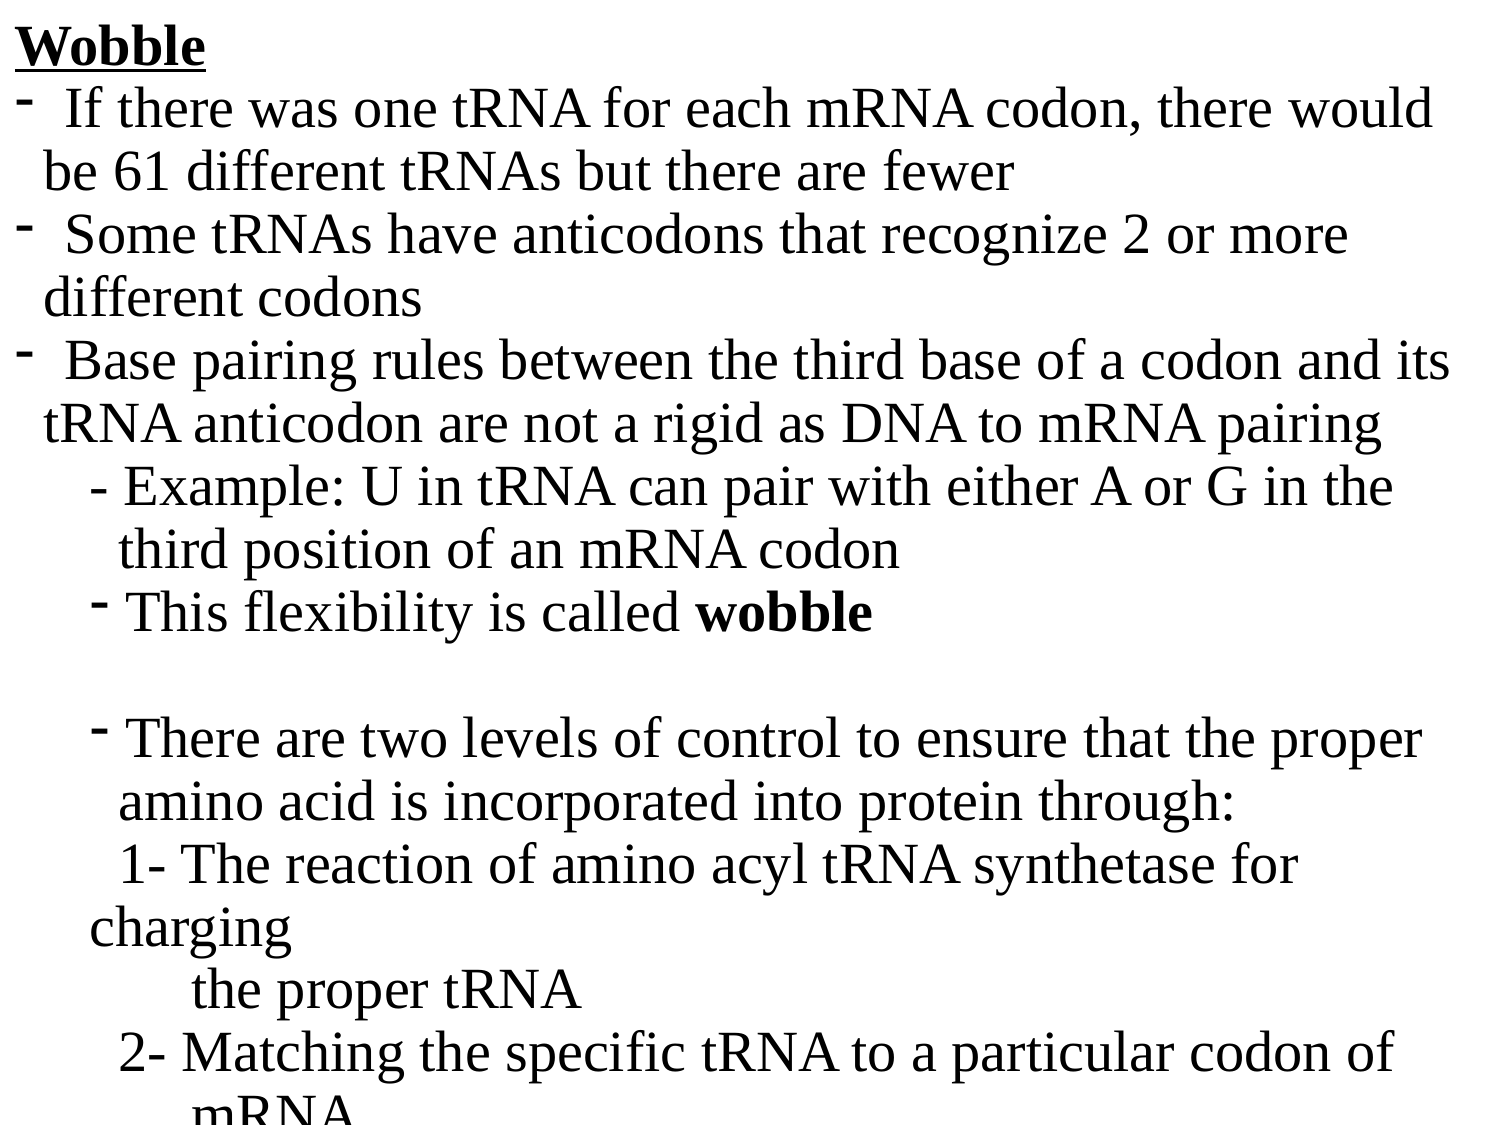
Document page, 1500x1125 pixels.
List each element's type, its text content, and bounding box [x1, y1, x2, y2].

text_box Wobble If there was one tRNA for each mRNA codon, there would be 61 different tRNAs but there are fewer Some tRNAs have anticodons that recognize 2 or more different codons Base pairing rules between the third base of a codon and its tRNA anticodon are not a rigid as DNA to mRNA pairing - Example: U in tRNA can pair with either A or G in the third position of an mRNA codon This flexibility is called wobble There are two levels of control to ensure that the proper amino acid is incorporated into protein through: 1- The reaction of amino acyl tRNA synthetase for charging the proper tRNA 2- Matching the specific tRNA to a particular codon of mRNA [0, 0, 1500, 1125]
